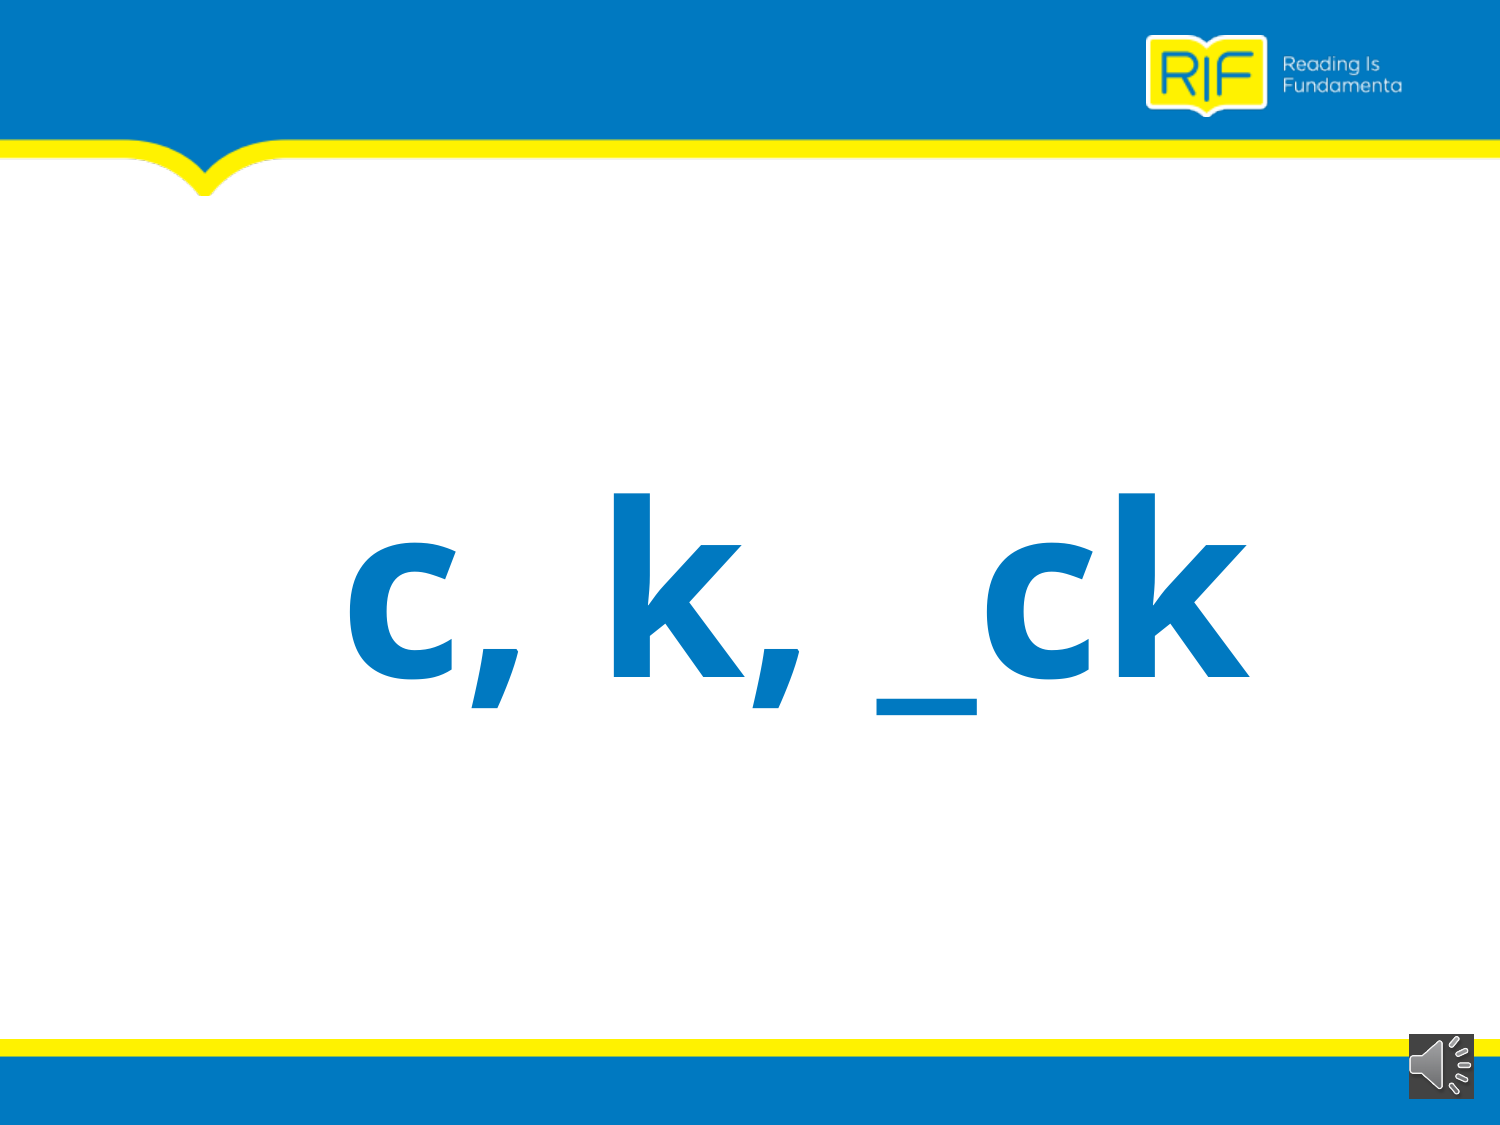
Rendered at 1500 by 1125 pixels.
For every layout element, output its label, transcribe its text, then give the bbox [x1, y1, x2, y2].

picture [1408, 1033, 1476, 1101]
text_box c, k, _ck [120, 184, 1471, 979]
